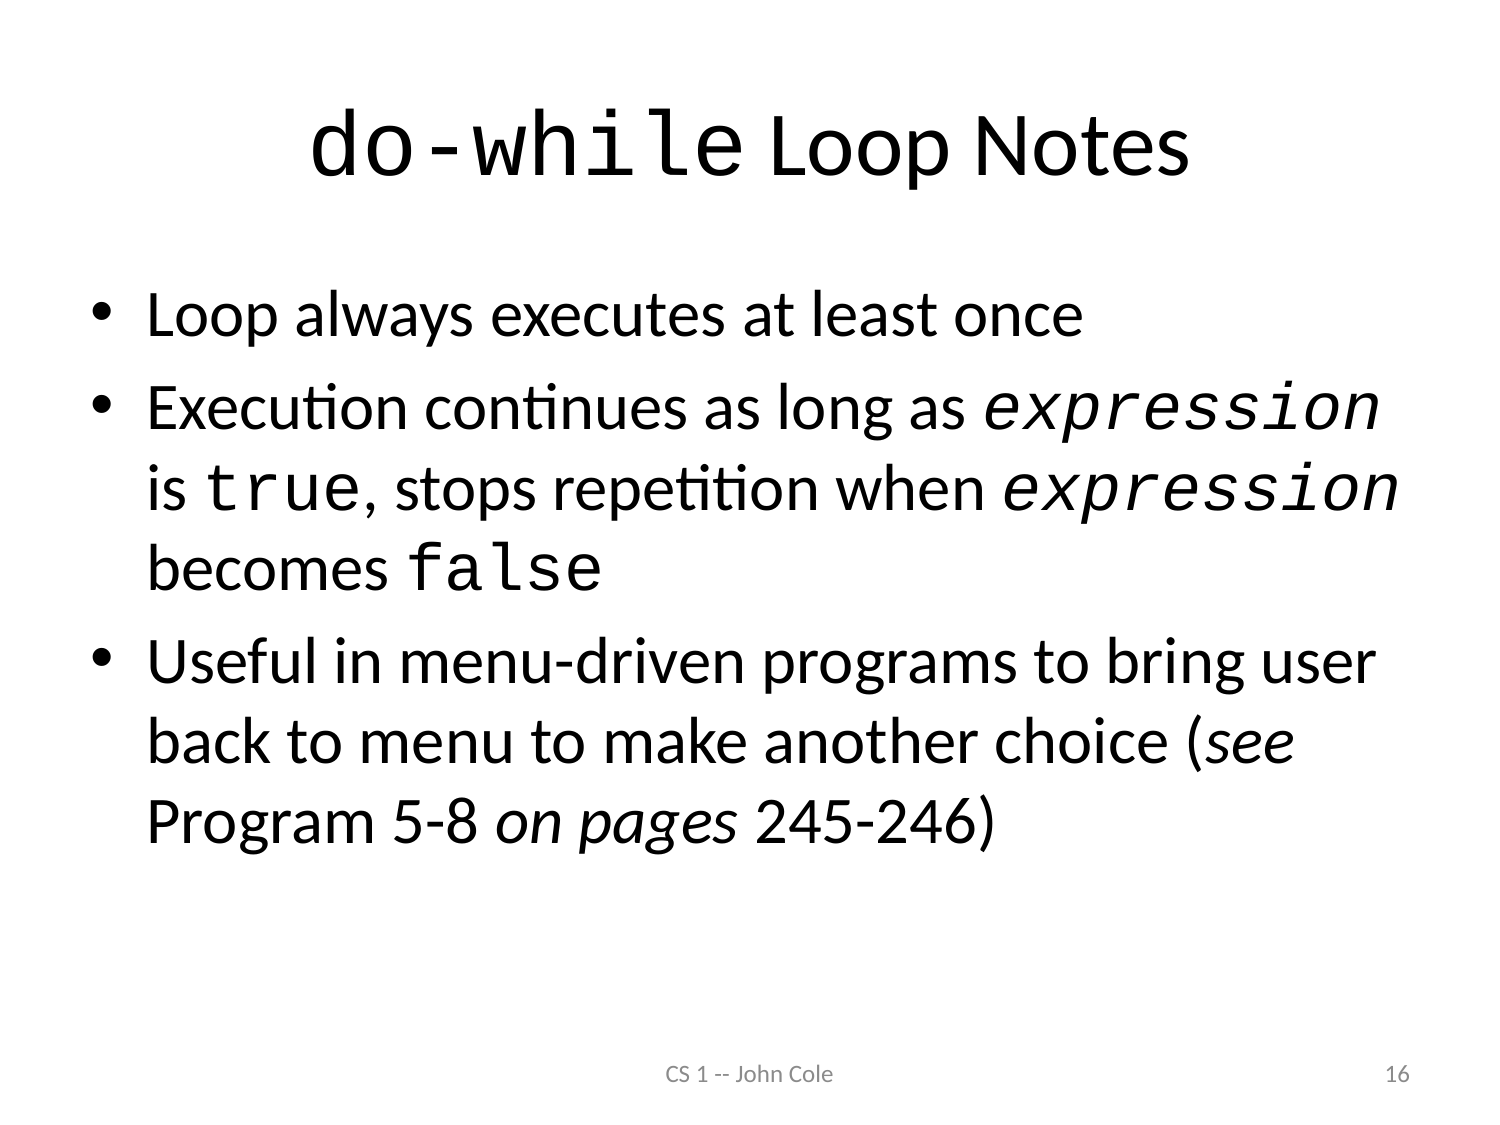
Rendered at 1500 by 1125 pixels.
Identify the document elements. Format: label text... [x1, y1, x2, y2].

title do-while Loop Notes [75, 45, 1425, 233]
footer CS 1 -- John Cole [512, 1042, 988, 1103]
list Loop always executes at least once Execution continues as long as expression is true, stops repetition when expression becomes false Useful in menu-driven programs to bring user back to menu to make another choice (see Program 5-8 on pages 245-246) [75, 262, 1425, 1005]
slide_number 16 [1074, 1042, 1425, 1103]
